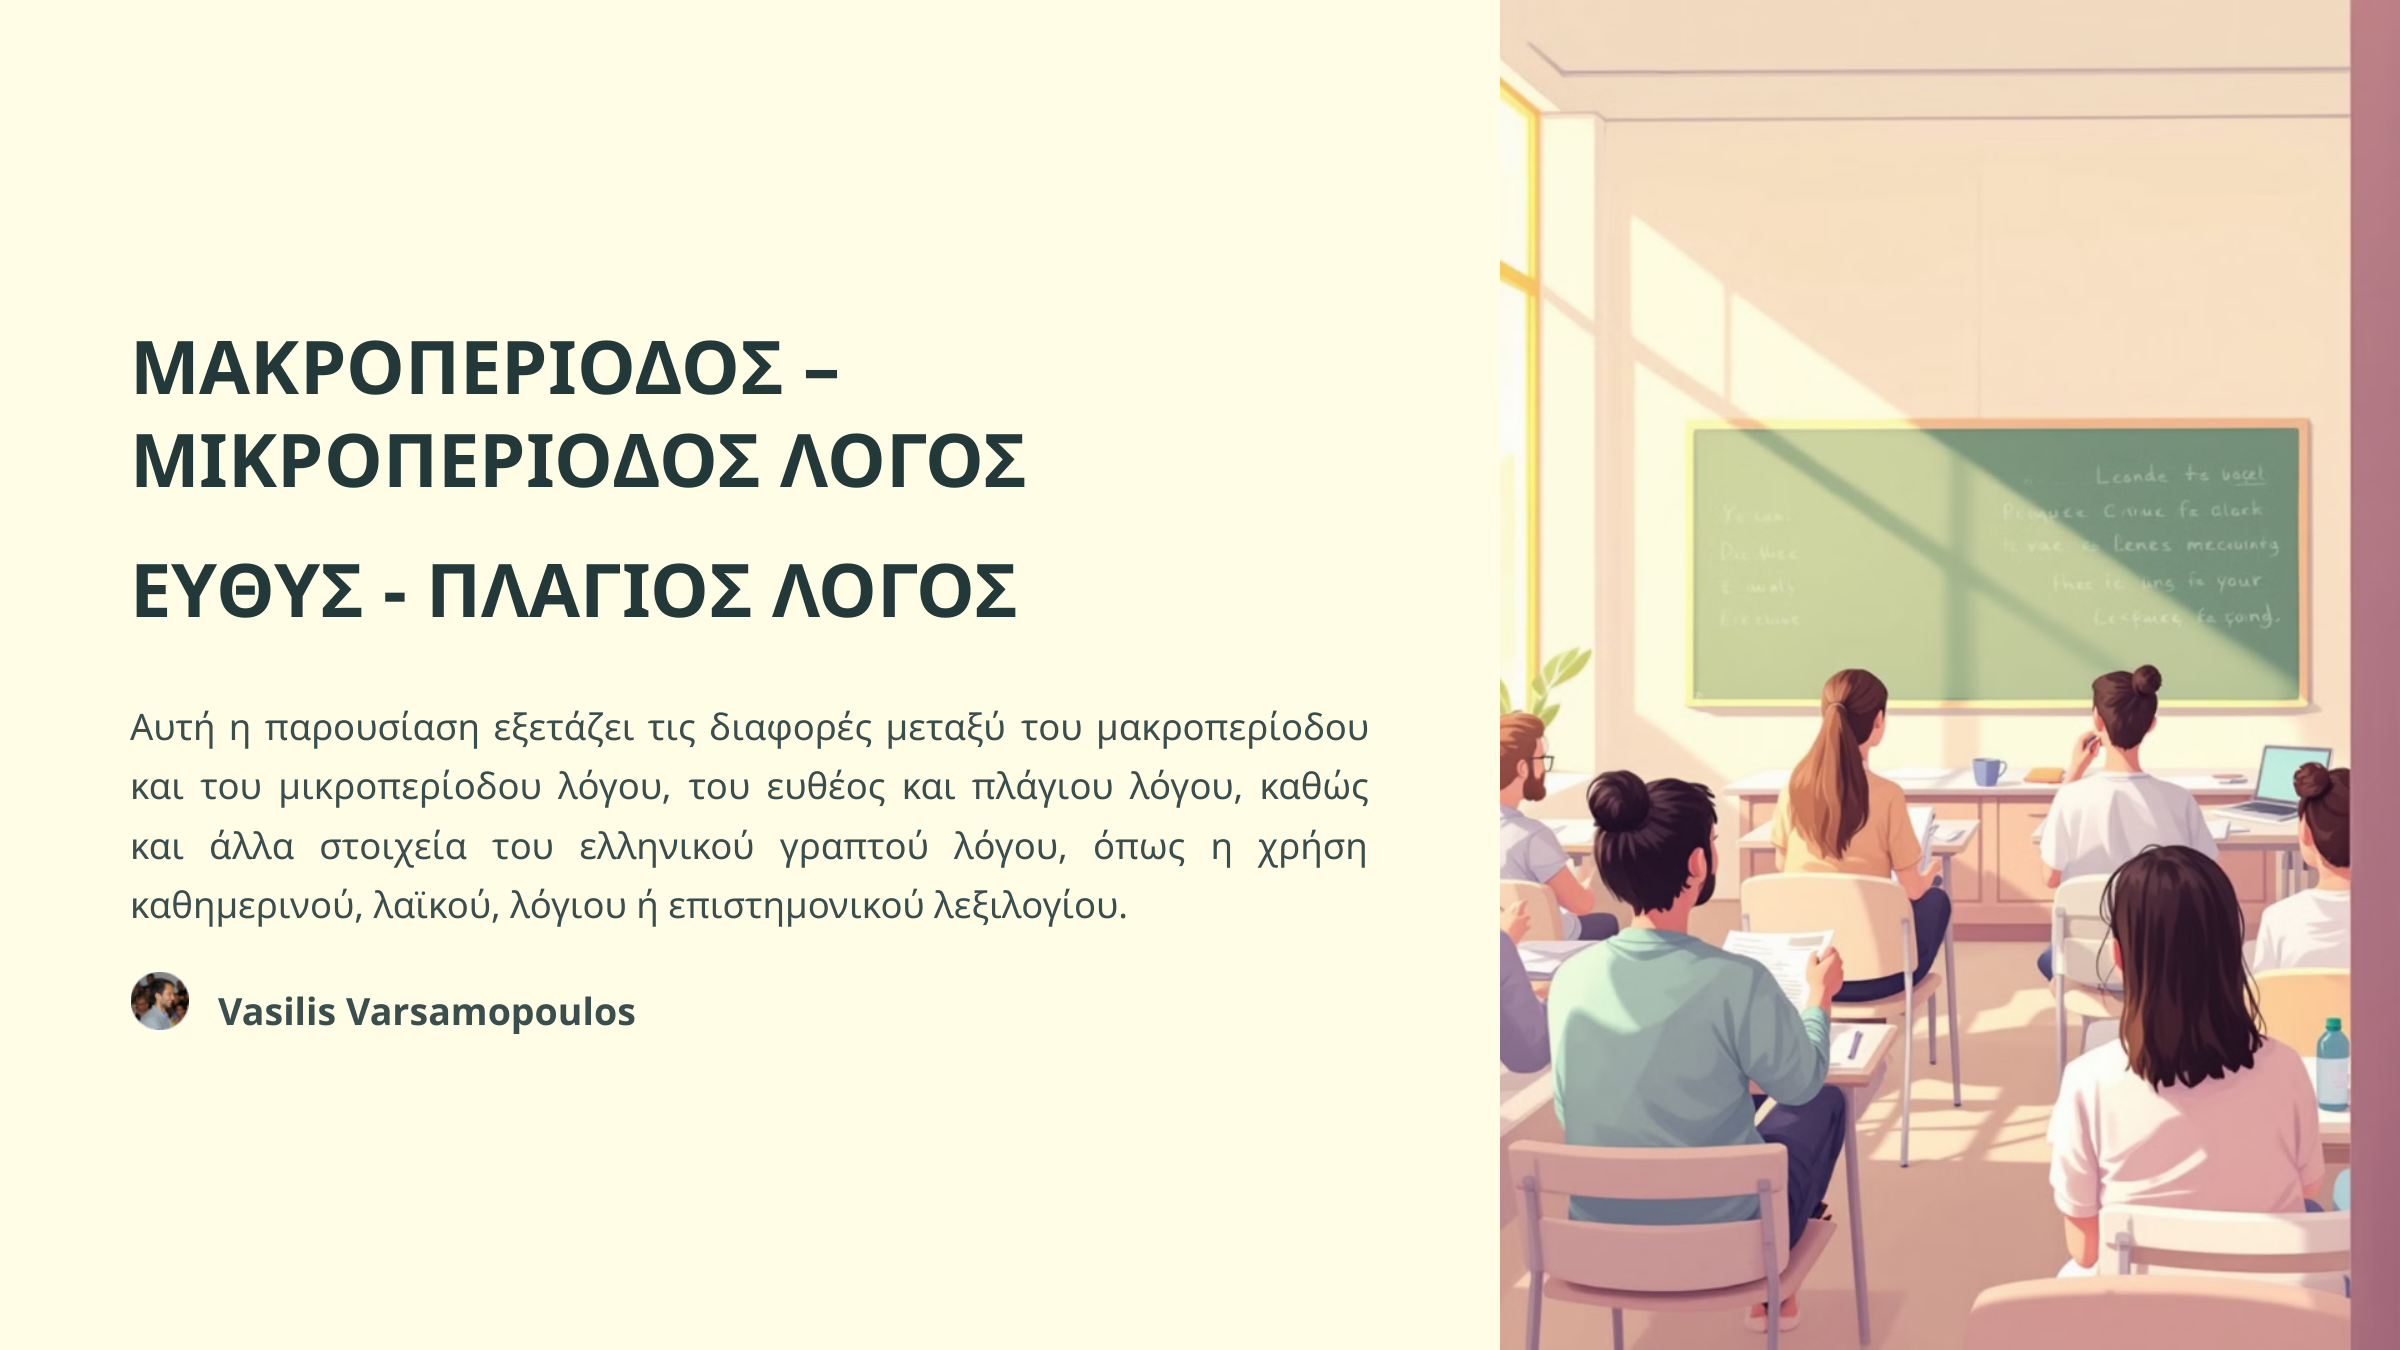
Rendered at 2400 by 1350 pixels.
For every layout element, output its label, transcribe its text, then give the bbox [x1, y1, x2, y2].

text_box Vasilis Varsamopoulos [208, 968, 753, 1034]
text_box ΕΥΘΥΣ - ΠΛΑΓΙΟΣ ΛΟΓΟΣ [130, 539, 1202, 633]
picture [131, 972, 189, 1030]
text_box Αυτή η παρουσίαση εξετάζει τις διαφορές μεταξύ του μακροπερίοδου και του μικροπερίοδου λόγου, του ευθέος και πλάγιου λόγου, καθώς και άλλα στοιχεία του ελληνικού γραπτού λόγου, όπως η χρήση καθημερινού, λαϊκού, λόγιου ή επιστημονικού λεξιλογίου. [130, 688, 1370, 927]
text_box ΜΑΚΡΟΠΕΡΙΟΔΟΣ – ΜΙΚΡΟΠΕΡΙΟΔΟΣ ΛΟΓΟΣ [130, 316, 1370, 503]
picture [1499, 0, 2400, 1350]
